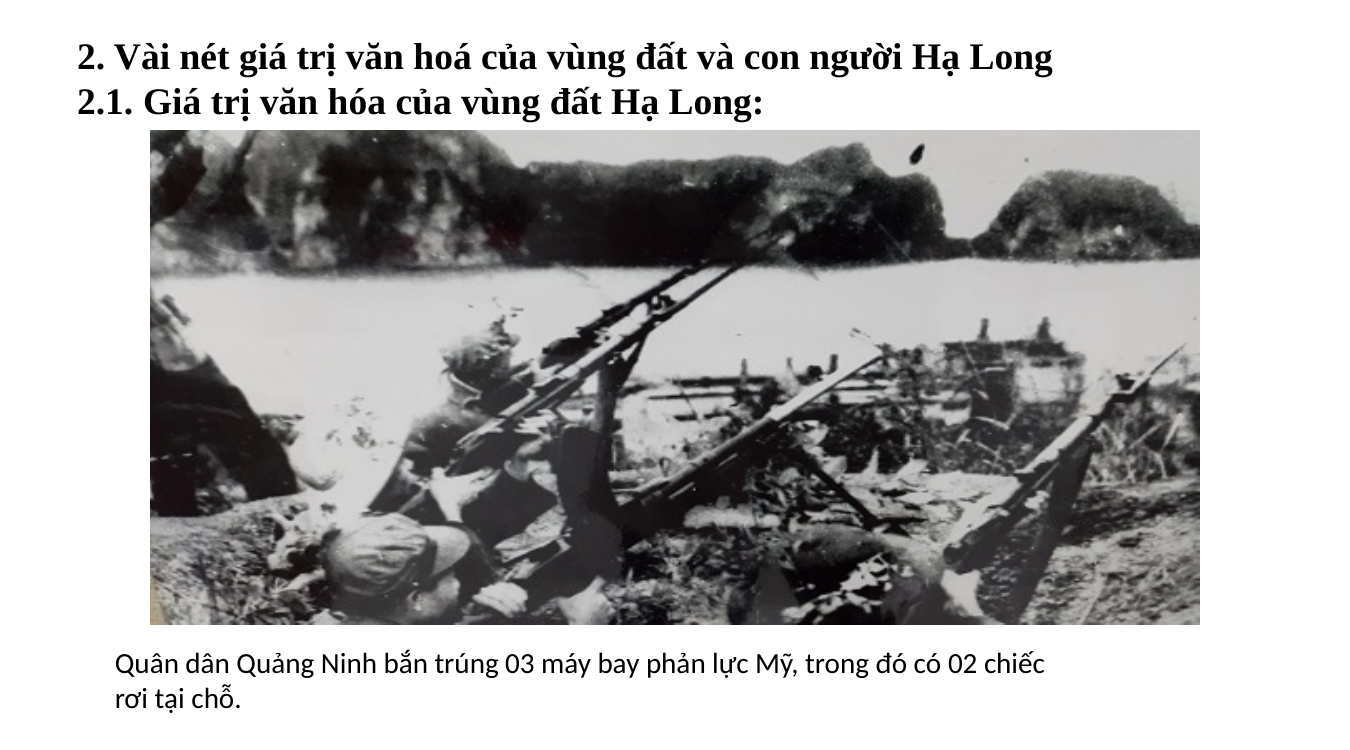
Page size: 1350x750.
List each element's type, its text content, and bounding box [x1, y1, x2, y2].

picture [149, 130, 1201, 626]
text_box Quân dân Quảng Ninh bắn trúng 03 máy bay phản lực Mỹ, trong đó có 02 chiếc rơi tại chỗ. [99, 637, 1263, 723]
text_box 2. Vài nét giá trị văn hoá của vùng đất và con người Hạ Long 2.1. Giá trị văn hóa của vùng đất Hạ Long: [62, 24, 1188, 130]
